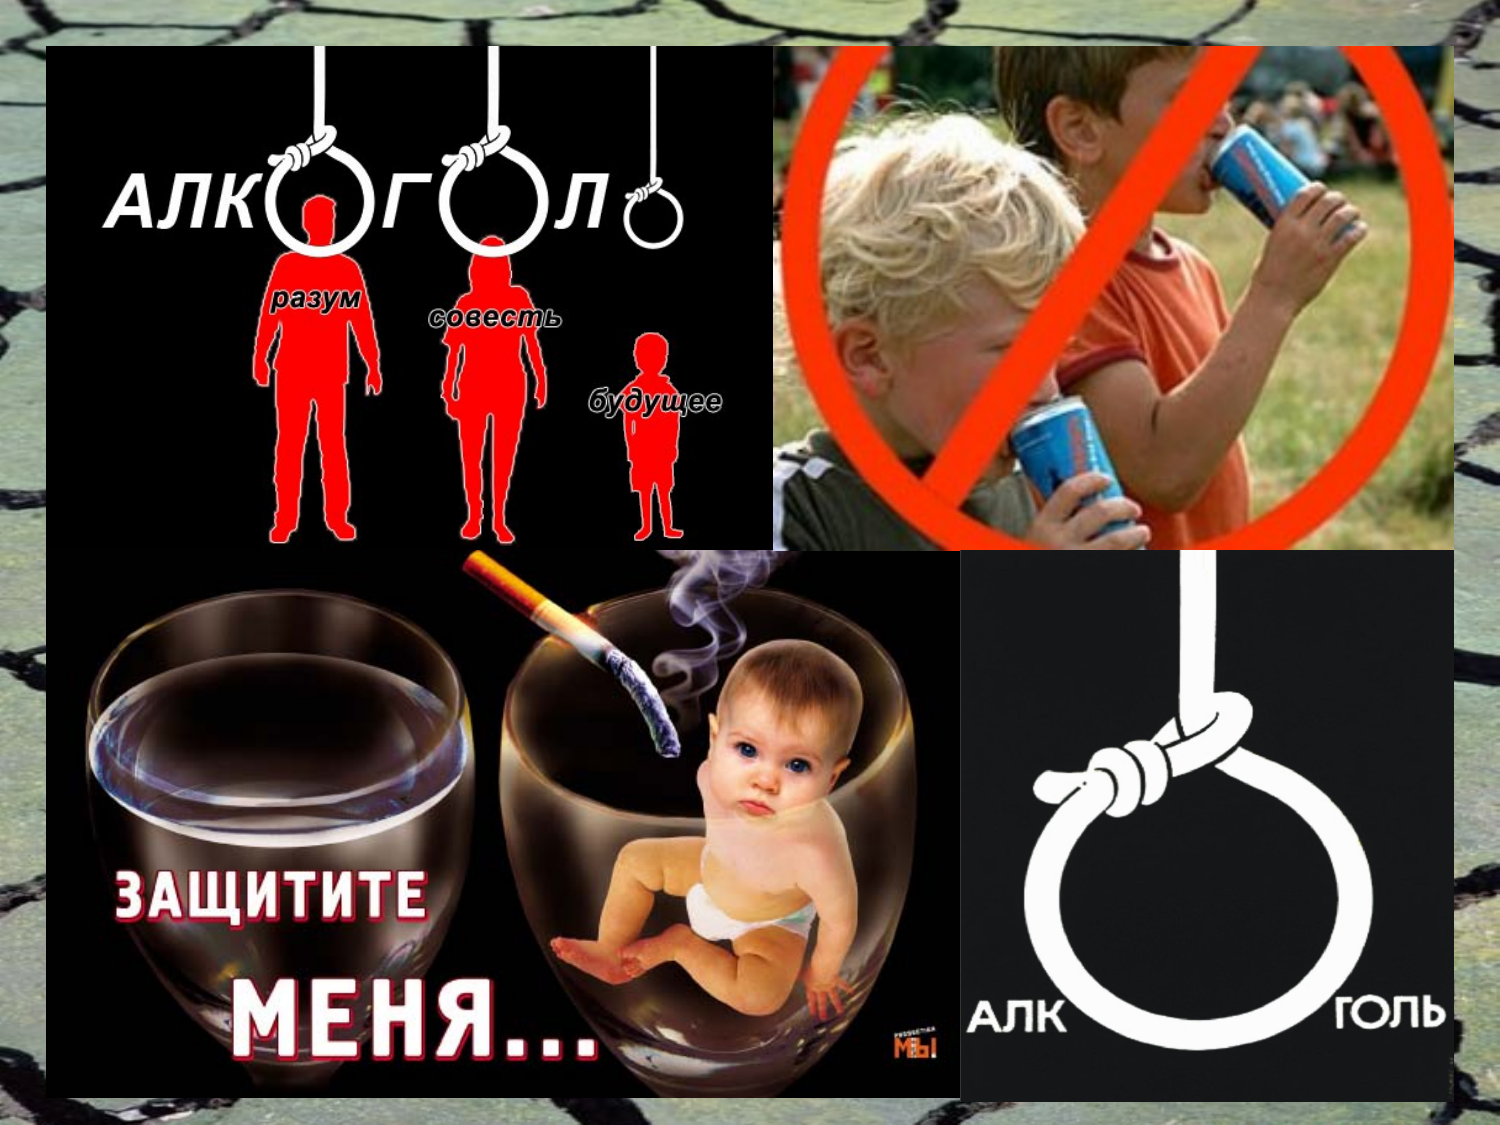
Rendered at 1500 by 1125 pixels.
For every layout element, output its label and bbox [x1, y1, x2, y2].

picture [0, 0, 1500, 1125]
list [46, 46, 772, 550]
